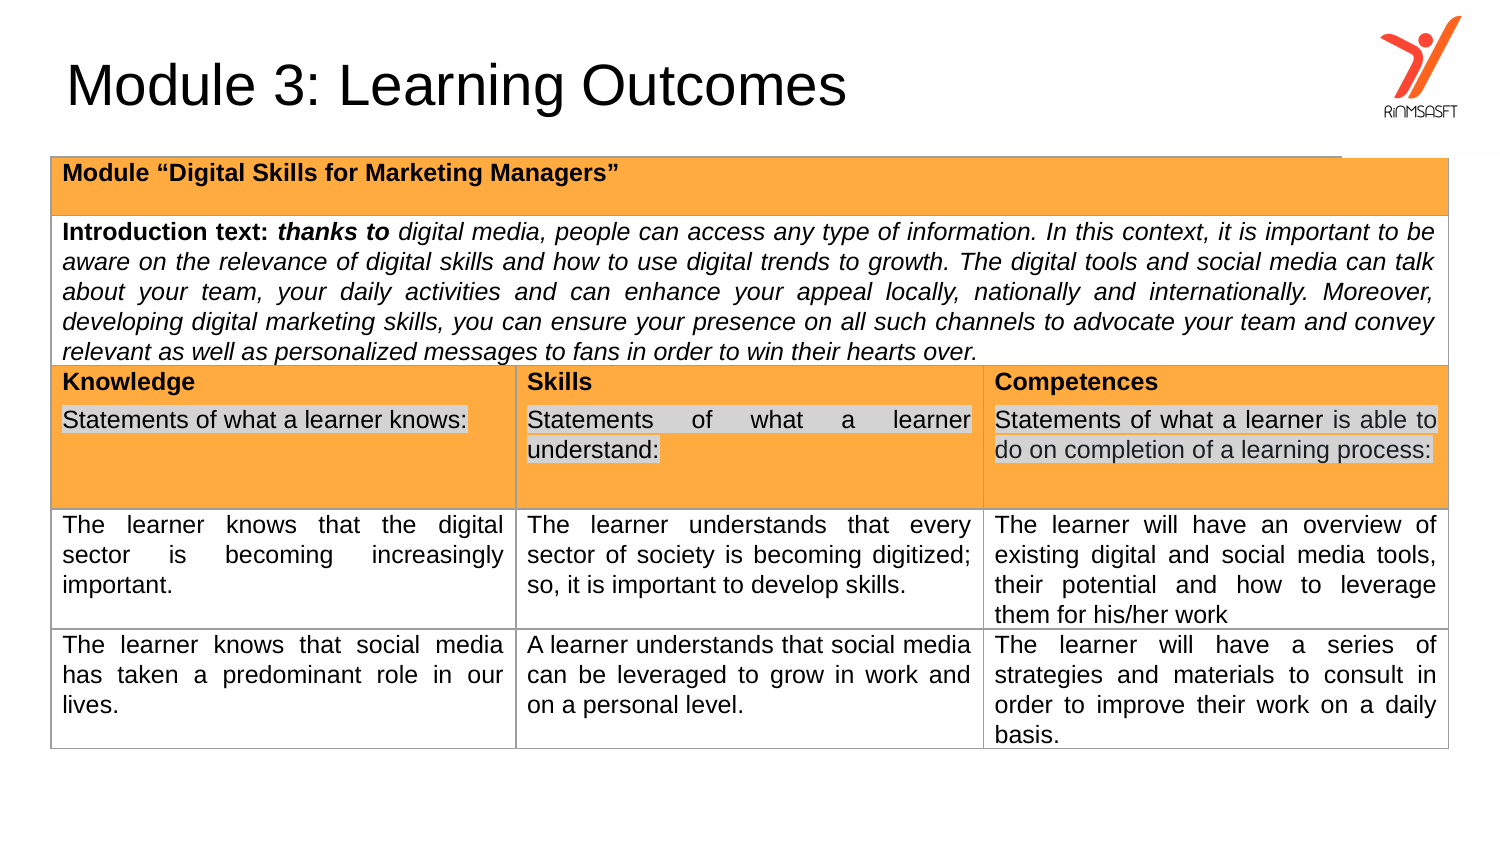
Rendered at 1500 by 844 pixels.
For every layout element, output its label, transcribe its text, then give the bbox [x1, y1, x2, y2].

table_cell Skills Statements of what a learner understand: [517, 366, 983, 508]
table_cell The learner understands that every sector of society is becoming digitized; so, it is important to develop skills. [517, 510, 983, 628]
table_cell The learner will have an overview of existing digital and social media tools, their potential and how to leverage them for his/her work [984, 510, 1448, 628]
title Module 3: Learning Outcomes [51, 31, 1337, 126]
table_cell Introduction text: thanks to digital media, people can access any type of information. In this context, it is important to be aware on the relevance of digital skills and how to use digital trends to growth. The digital tools and social media can talk about your team, your daily activities and can enhance your appeal locally, nationally and internationally. Moreover, developing digital marketing skills, you can ensure your presence on all such channels to advocate your team and convey relevant as well as personalized messages to fans in order to win their hearts over. [52, 216, 1448, 365]
table_cell The learner knows that social media has taken a predominant role in our lives. [52, 630, 515, 748]
table_header Module “Digital Skills for Marketing Managers” [52, 158, 1448, 215]
table_cell The learner will have a series of strategies and materials to consult in order to improve their work on a daily basis. [984, 630, 1448, 748]
table_cell The learner knows that the digital sector is becoming increasingly important. [52, 510, 515, 628]
table_cell Knowledge Statements of what a learner knows: [52, 366, 515, 508]
table_cell A learner understands that social media can be leveraged to grow in work and on a personal level. [517, 630, 983, 748]
table_cell Competences Statements of what a learner is able to do on completion of a learning process: [984, 366, 1448, 508]
picture [1342, 0, 1500, 158]
